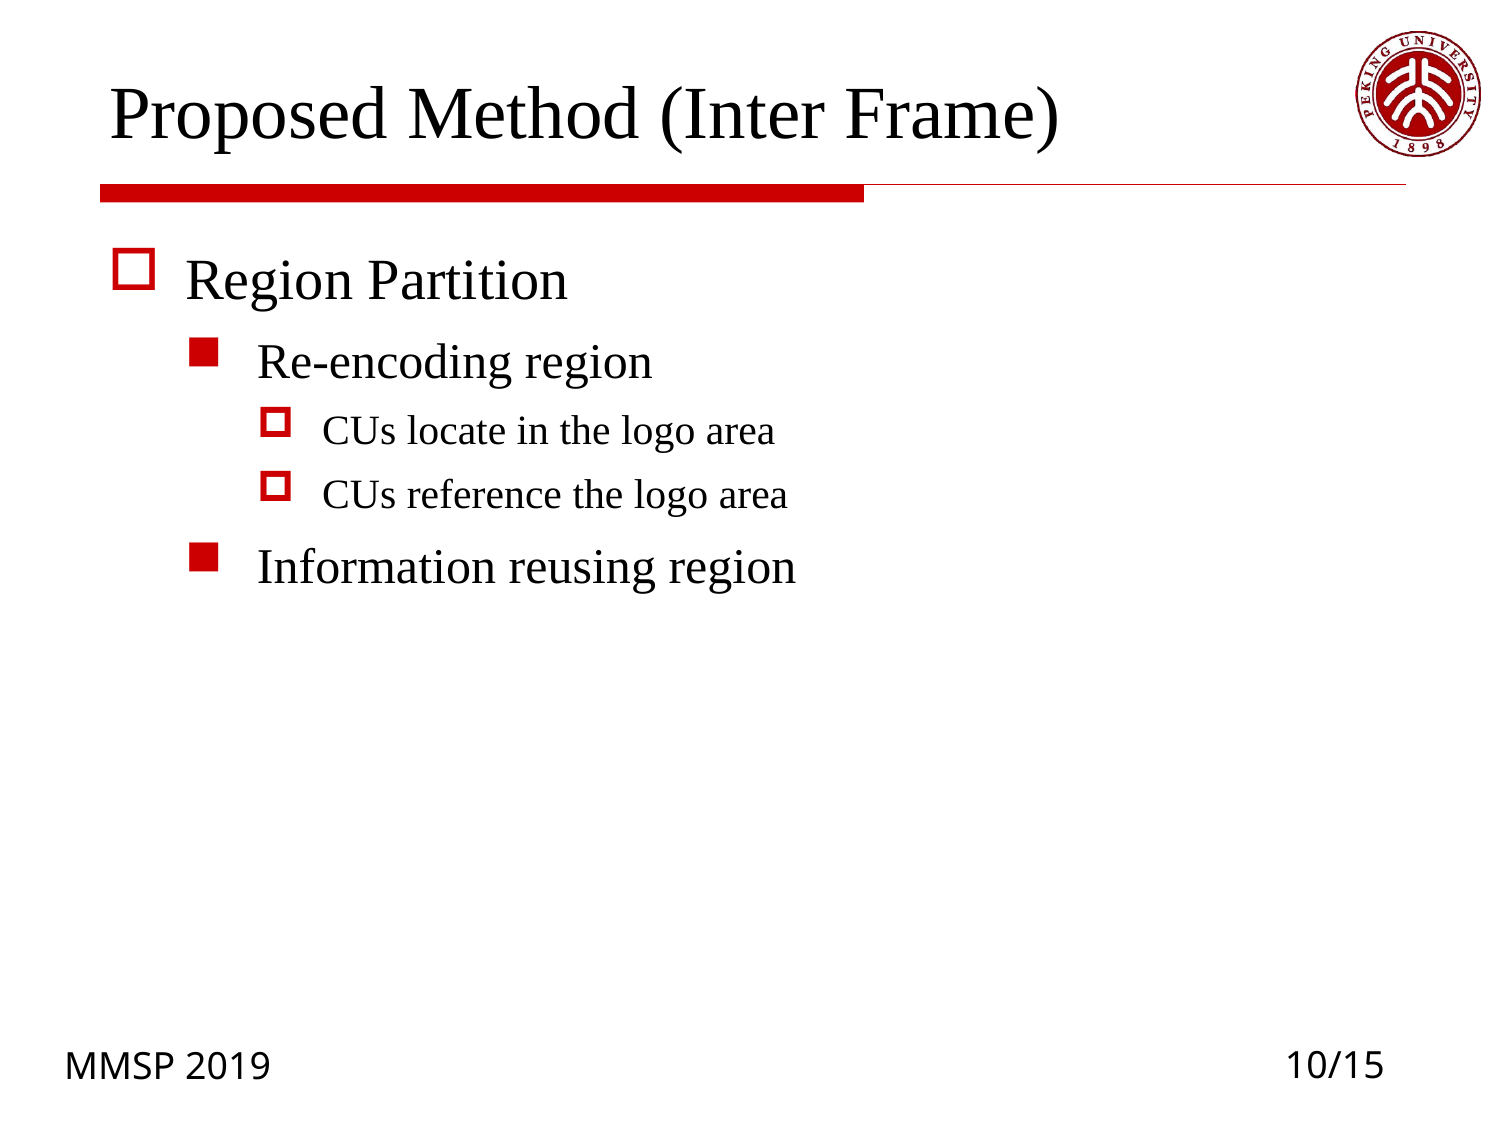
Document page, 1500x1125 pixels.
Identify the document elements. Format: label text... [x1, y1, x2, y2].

title Proposed Method (Inter Frame) [94, 50, 1407, 161]
text_box Region Partition Re-encoding region CUs locate in the logo area CUs reference the logo area Information reusing region [92, 219, 1406, 1035]
picture [1355, 31, 1481, 157]
